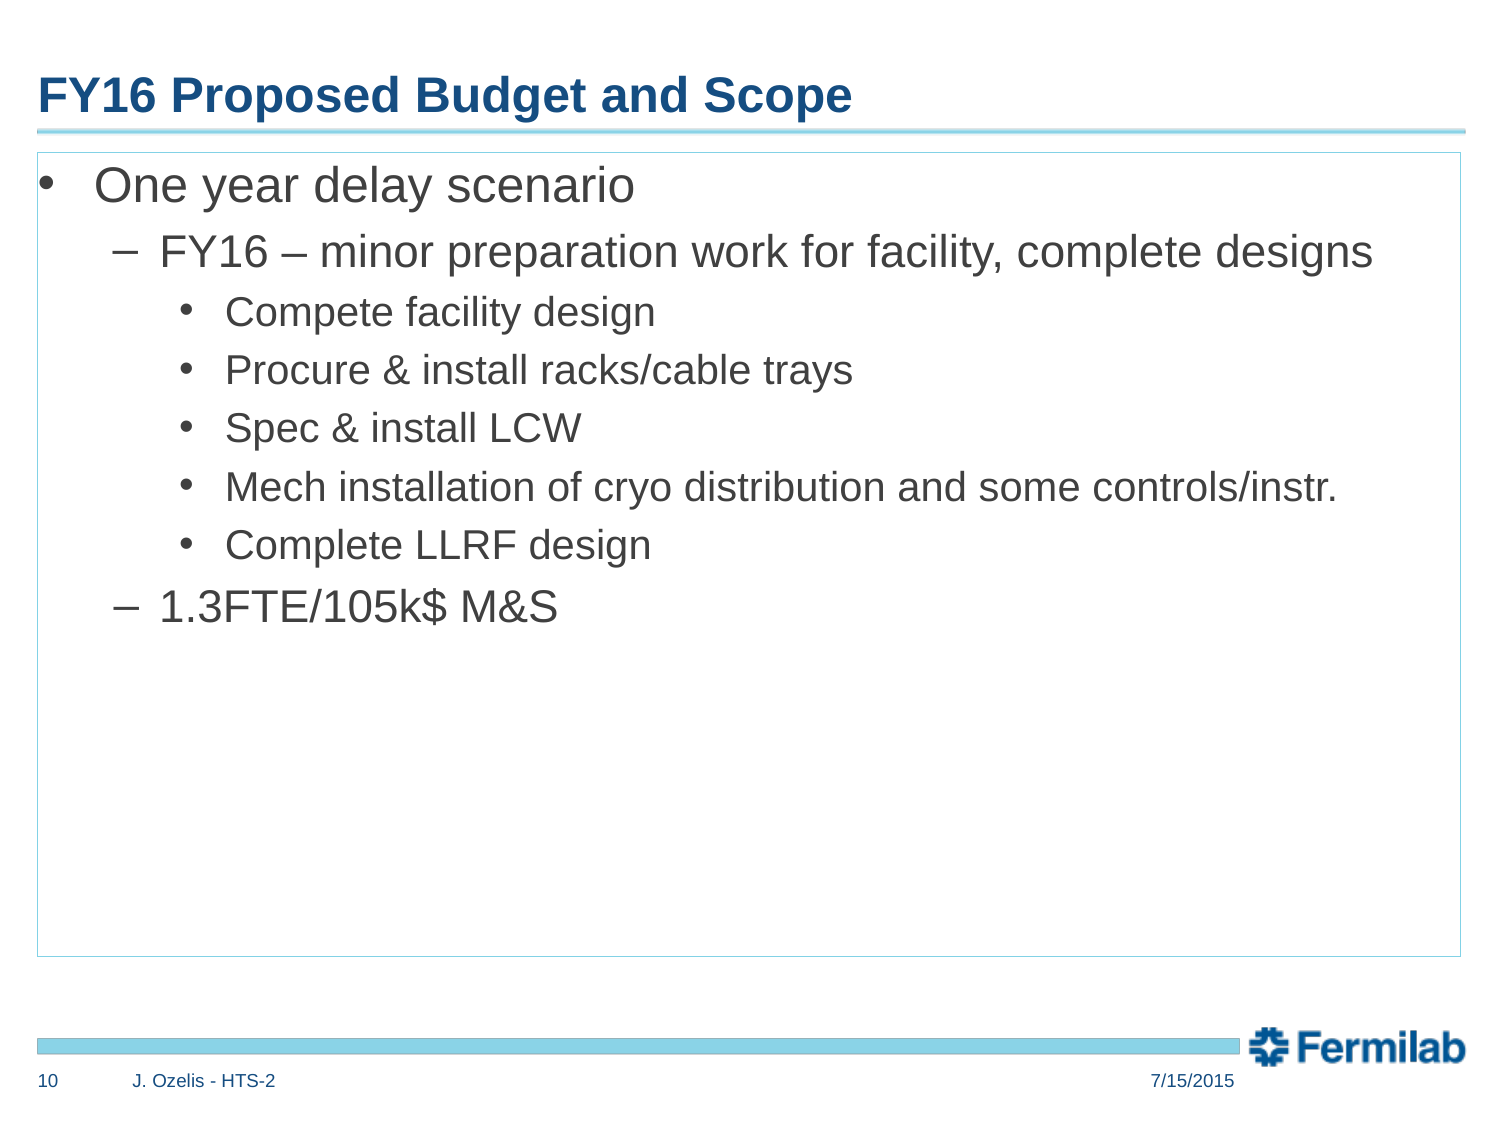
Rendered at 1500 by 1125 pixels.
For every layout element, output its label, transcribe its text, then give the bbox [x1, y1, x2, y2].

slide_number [1058, 1068, 1235, 1109]
footer J. Ozelis - HTS-2 [132, 1068, 1014, 1109]
title FY16 Proposed Budget and Scope [37, 17, 1463, 123]
list One year delay scenario FY16 – minor preparation work for facility, complete designs Compete facility design Procure & install racks/cable trays Spec & install LCW Mech installation of cryo distribution and some controls/instr. Complete LLRF design 1.3FTE/105k$ M&S [37, 152, 1461, 957]
slide_number 10 [37, 1068, 111, 1109]
